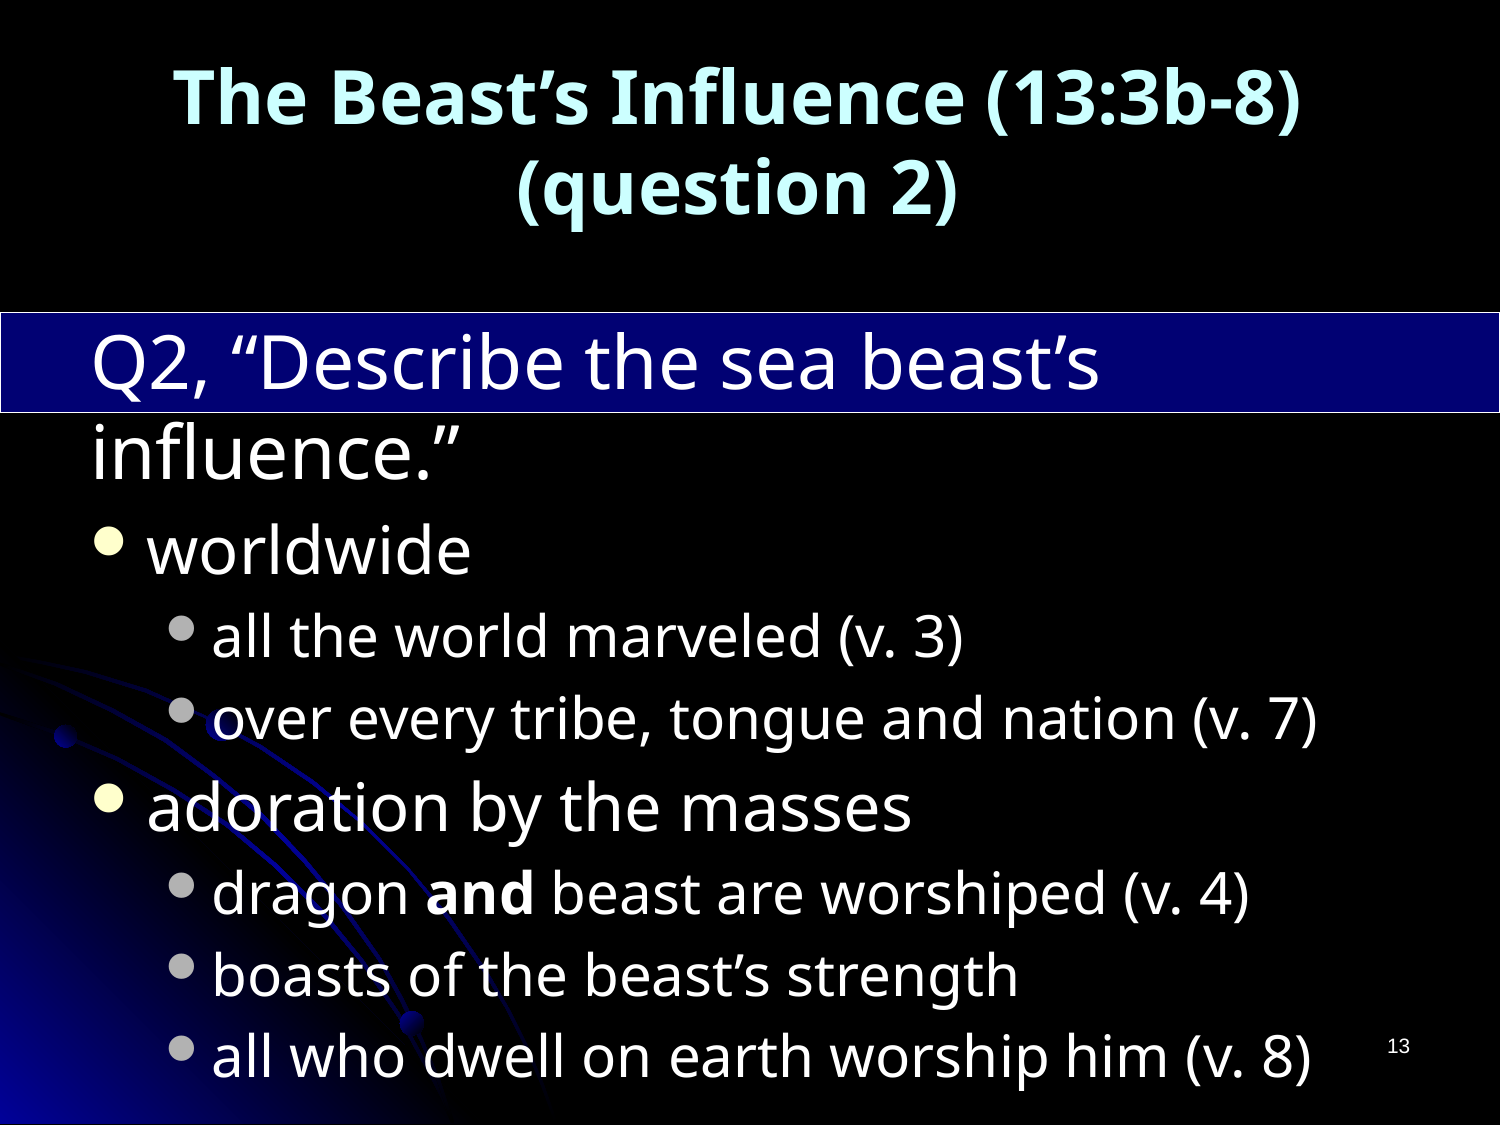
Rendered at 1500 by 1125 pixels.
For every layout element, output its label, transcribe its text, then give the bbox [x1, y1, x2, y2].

slide_number 13 [1074, 1050, 1425, 1100]
text_box [0, 312, 75, 413]
list Q2, “Describe the sea beast’s influence.” worldwide all the world marveled (v. 3) over every tribe, tongue and nation (v. 7) adoration by the masses dragon and beast are worshiped (v. 4) boasts of the beast’s strength all who dwell on earth worship him (v. 8) [75, 306, 1425, 1050]
text_box [1425, 312, 1500, 413]
title The Beast’s Influence (13:3b-8) (question 2) [75, 45, 1400, 233]
